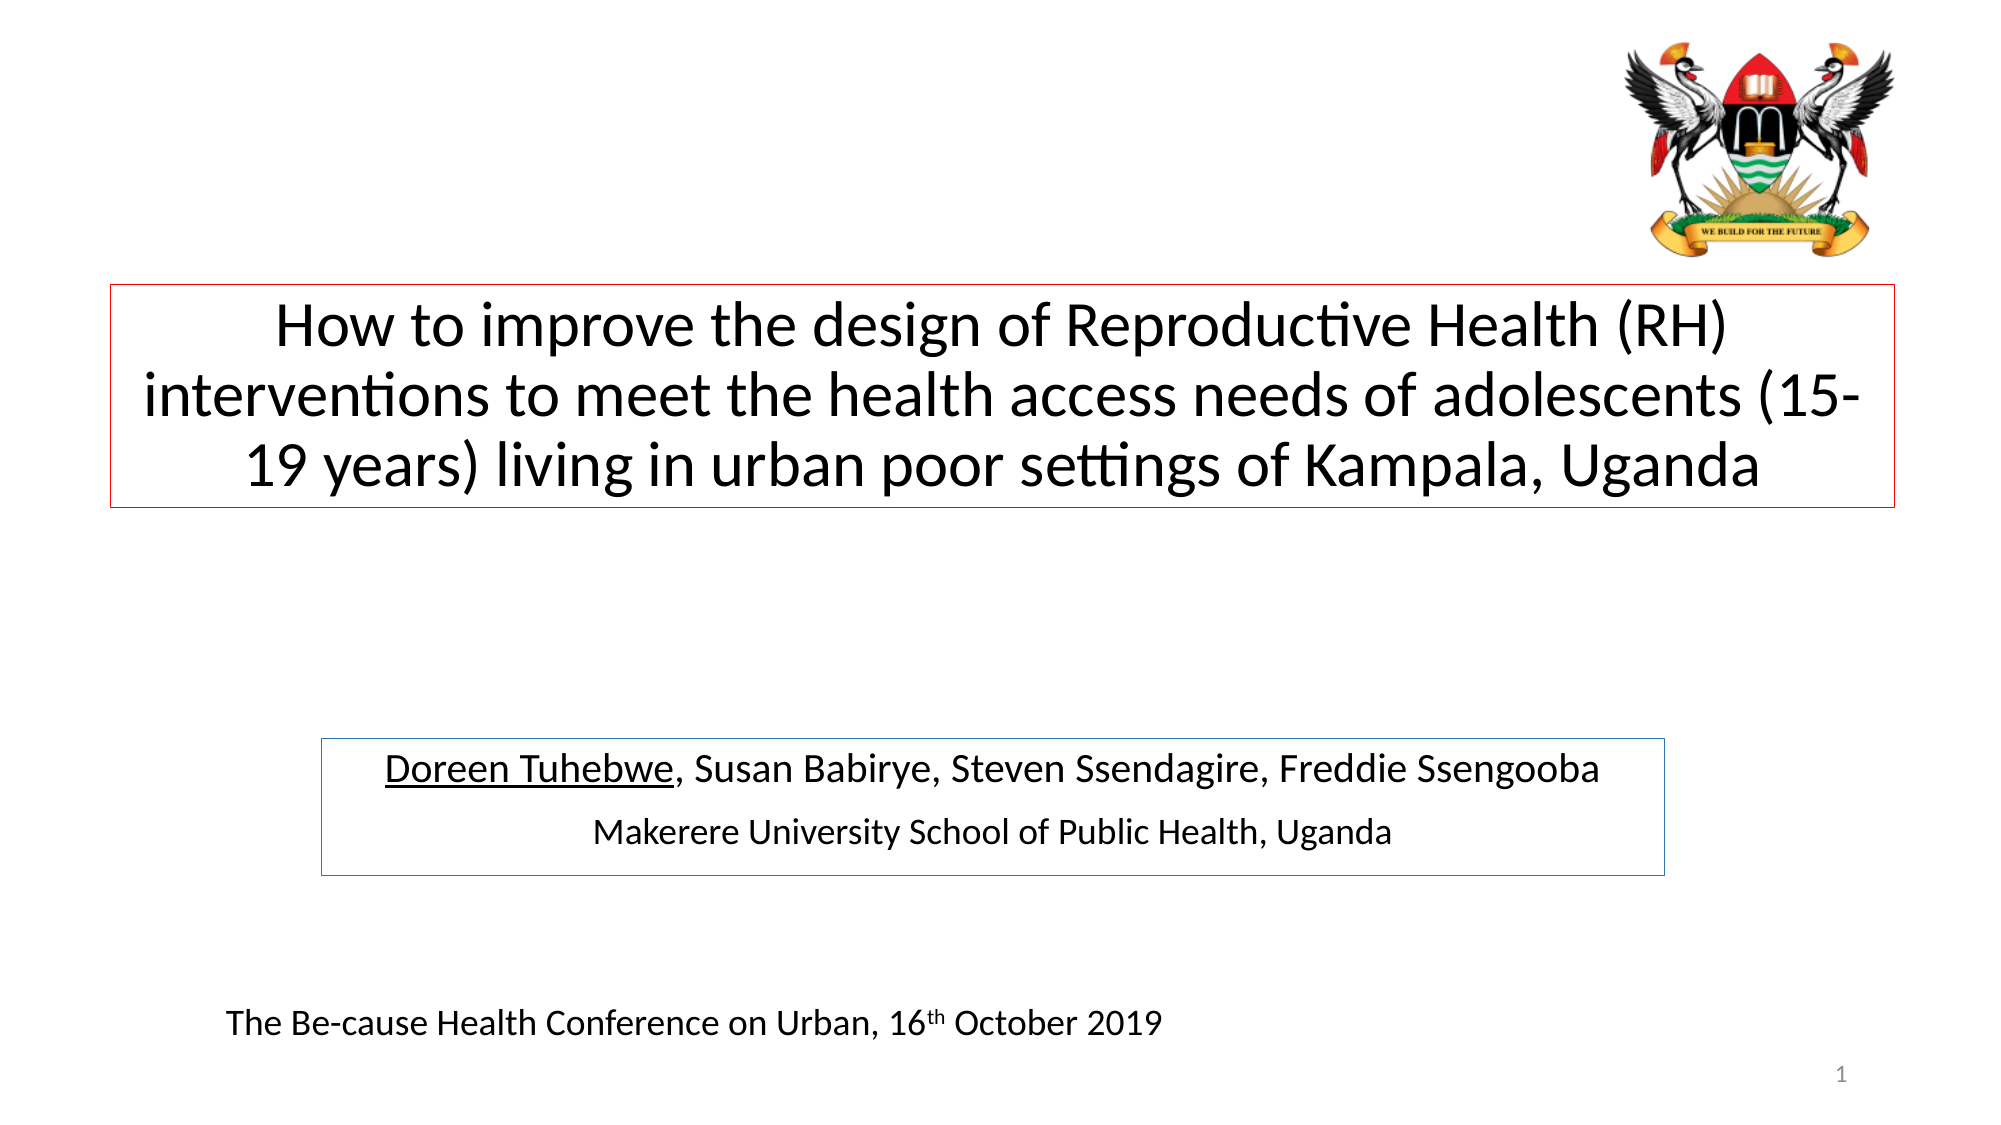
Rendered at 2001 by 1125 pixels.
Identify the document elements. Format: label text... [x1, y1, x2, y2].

picture [1624, 42, 1895, 285]
title How to improve the design of Reproductive Health (RH) interventions to meet the health access needs of adolescents (15-19 years) living in urban poor settings of Kampala, Uganda [110, 284, 1895, 508]
subtitle Doreen Tuhebwe, Susan Babirye, Steven Ssendagire, Freddie Ssengooba Makerere University School of Public Health, Uganda [321, 738, 1665, 876]
slide_number 1 [1412, 1042, 1863, 1103]
text_box The Be-cause Health Conference on Urban, 16th October 2019 [211, 990, 1830, 1051]
